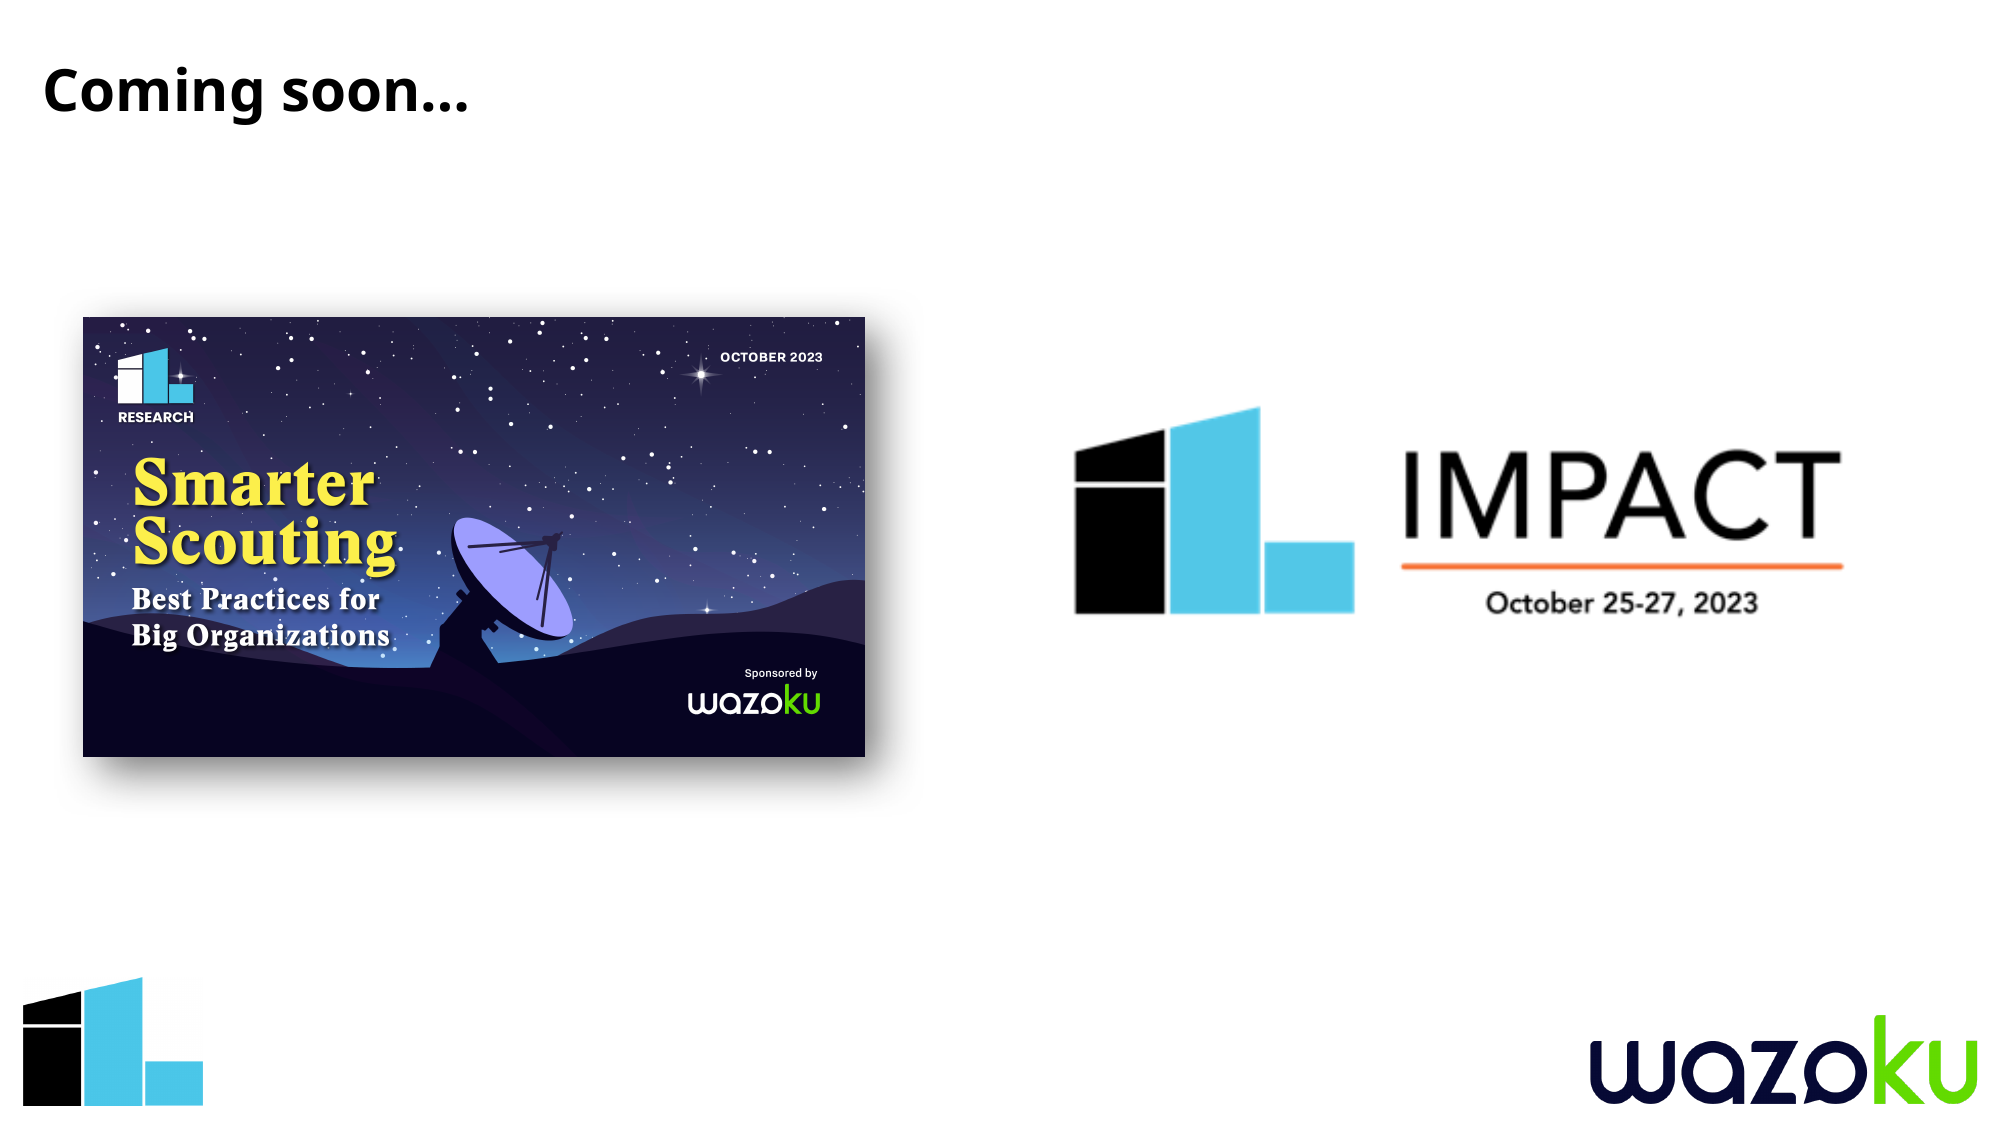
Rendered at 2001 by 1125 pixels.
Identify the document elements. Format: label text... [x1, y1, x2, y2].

picture [1046, 366, 1865, 649]
picture [23, 977, 203, 1106]
title Coming soon… [27, 45, 1945, 359]
picture [83, 317, 865, 757]
picture [1542, 977, 2000, 1125]
